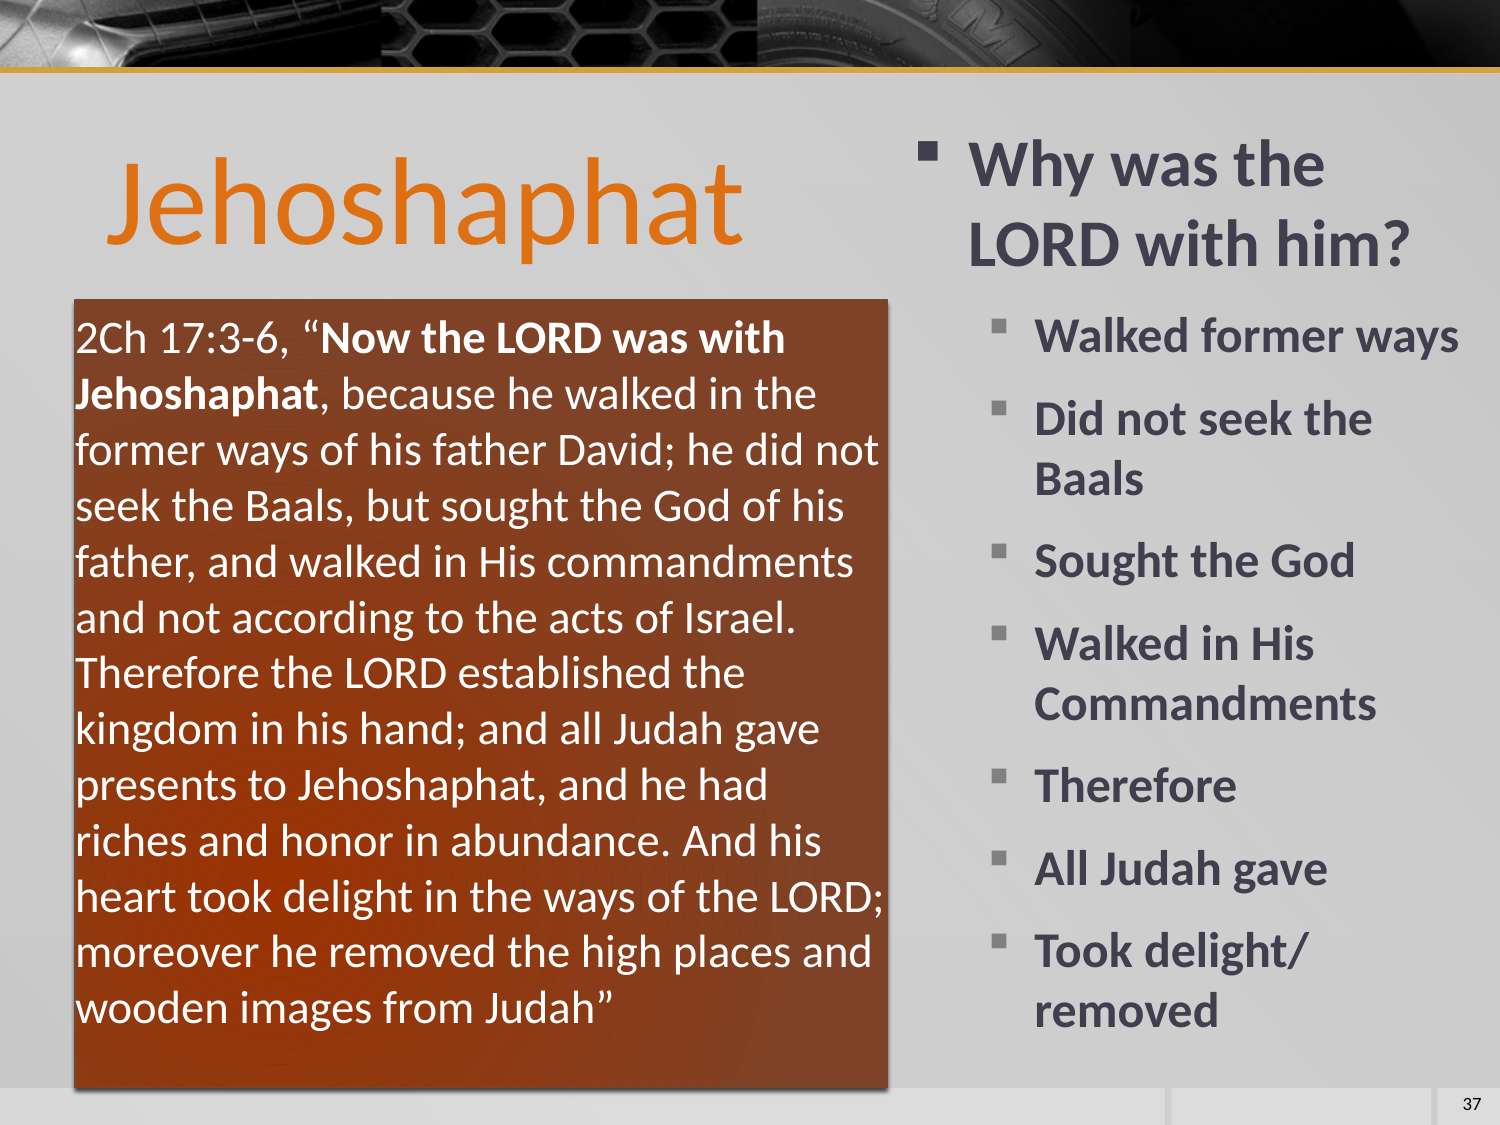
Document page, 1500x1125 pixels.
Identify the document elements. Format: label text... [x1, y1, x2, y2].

slide_number 37 [1434, 1084, 1497, 1122]
text_box Jehoshaphat [90, 112, 761, 278]
list Why was the LORD with him? Walked former ways Did not seek the Baals Sought the God Walked in His Commandments Therefore All Judah gave Took delight/ removed [912, 112, 1463, 1050]
picture [0, 0, 1500, 67]
list 2Ch 17:3-6, “Now the LORD was with Jehoshaphat, because he walked in the former ways of his father David; he did not seek the Baals, but sought the God of his father, and walked in His commandments and not according to the acts of Israel. Therefore the LORD established the kingdom in his hand; and all Judah gave presents to Jehoshaphat, and he had riches and honor in abundance. And his heart took delight in the ways of the LORD; moreover he removed the high places and wooden images from Judah” [74, 299, 888, 1088]
